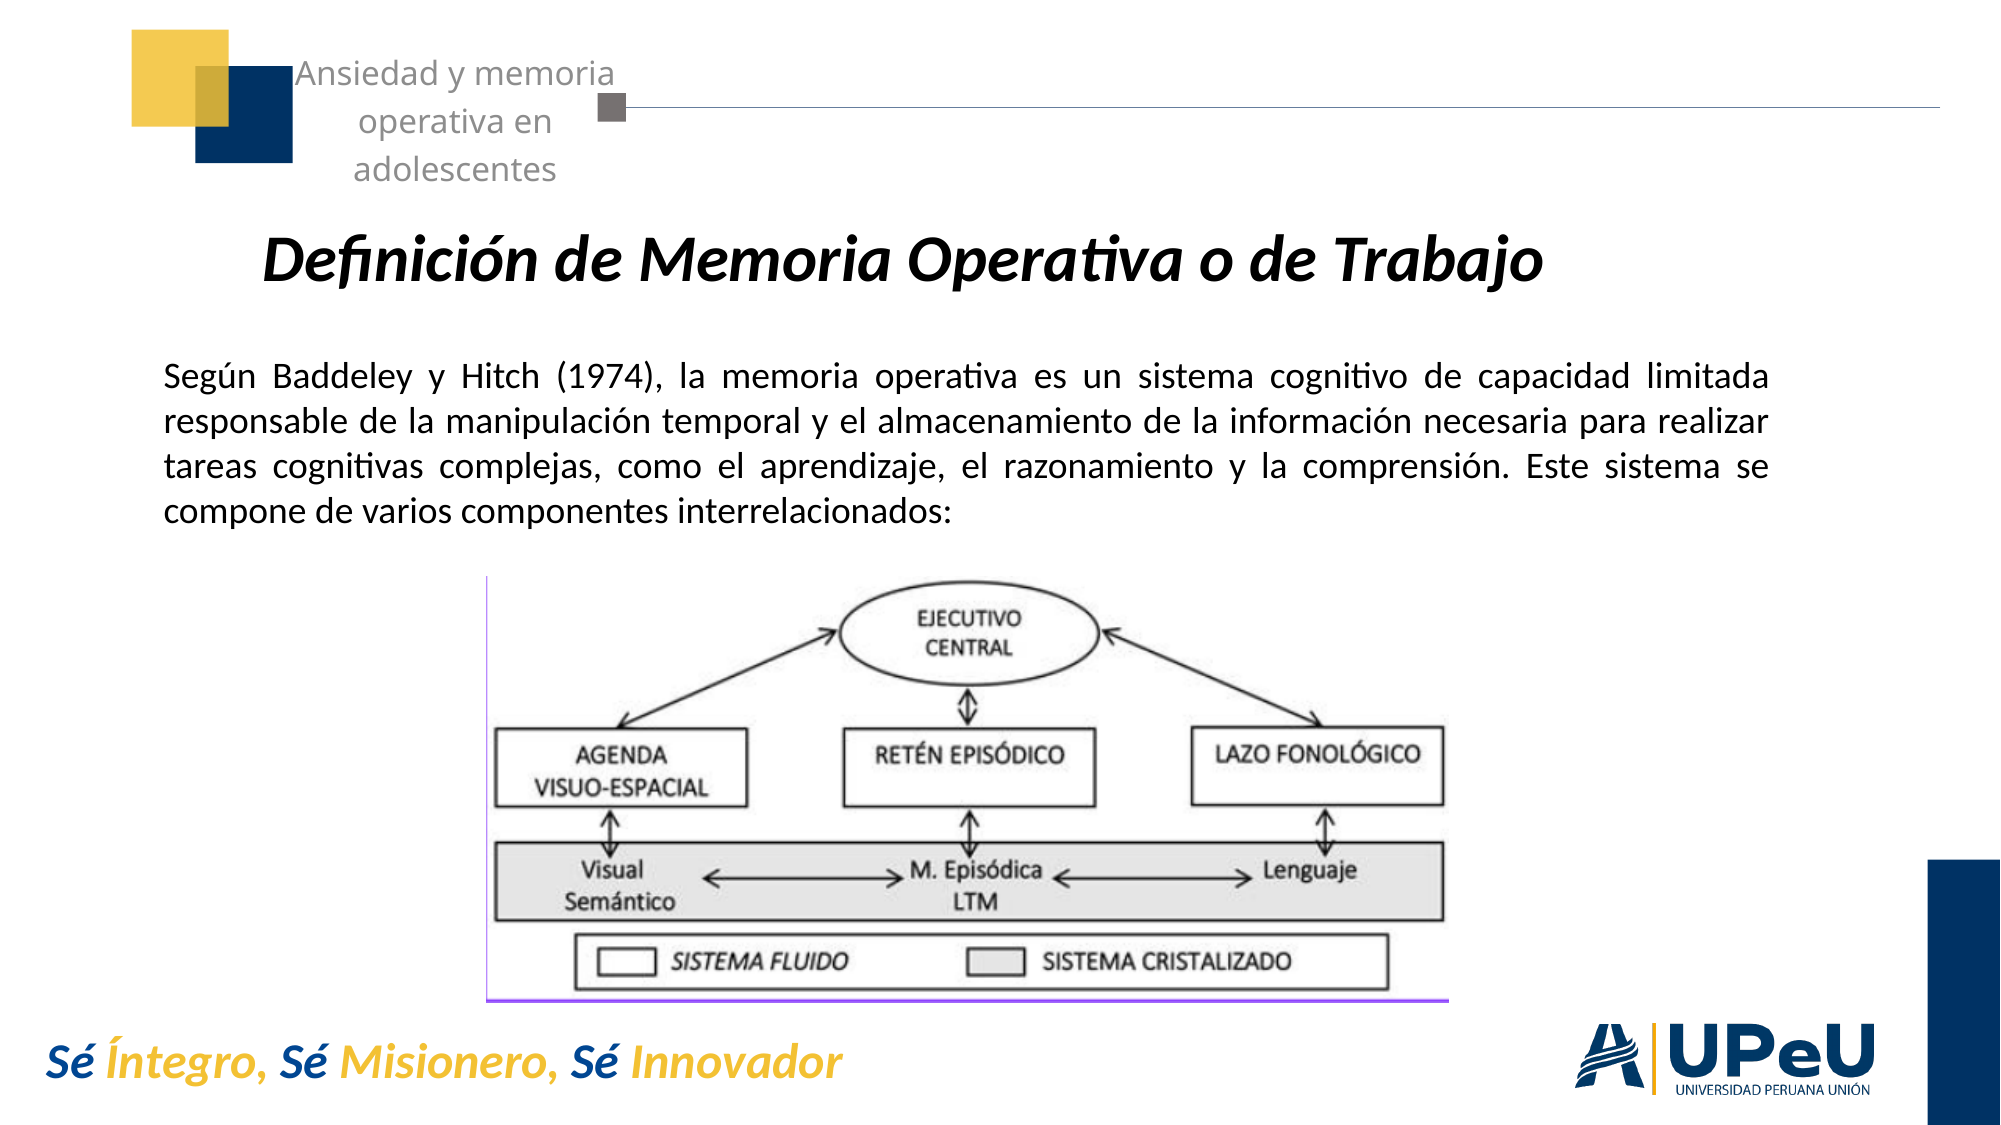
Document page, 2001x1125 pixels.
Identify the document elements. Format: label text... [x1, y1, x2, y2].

text_box [1927, 859, 2000, 1125]
picture [486, 576, 1449, 1003]
text_box [194, 65, 294, 164]
text_box [130, 28, 230, 128]
text_box Definición de Memoria Operativa o de Trabajo [247, 206, 1688, 302]
text_box Ansiedad y memoria operativa en adolescentes [292, 44, 619, 99]
picture [1575, 974, 1874, 1125]
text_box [597, 93, 1941, 122]
text_box Según Baddeley y Hitch (1974), la memoria operativa es un sistema cognitivo de capacidad limitada responsable de la manipulación temporal y el almacenamiento de la información necesaria para realizar tareas cognitivas complejas, como el aprendizaje, el razonamiento y la comprensión. Este sistema se compone de varios componentes interrelacionados: [148, 343, 1787, 539]
text_box Sé Íntegro, Sé Misionero, Sé Innovador [32, 1020, 858, 1096]
